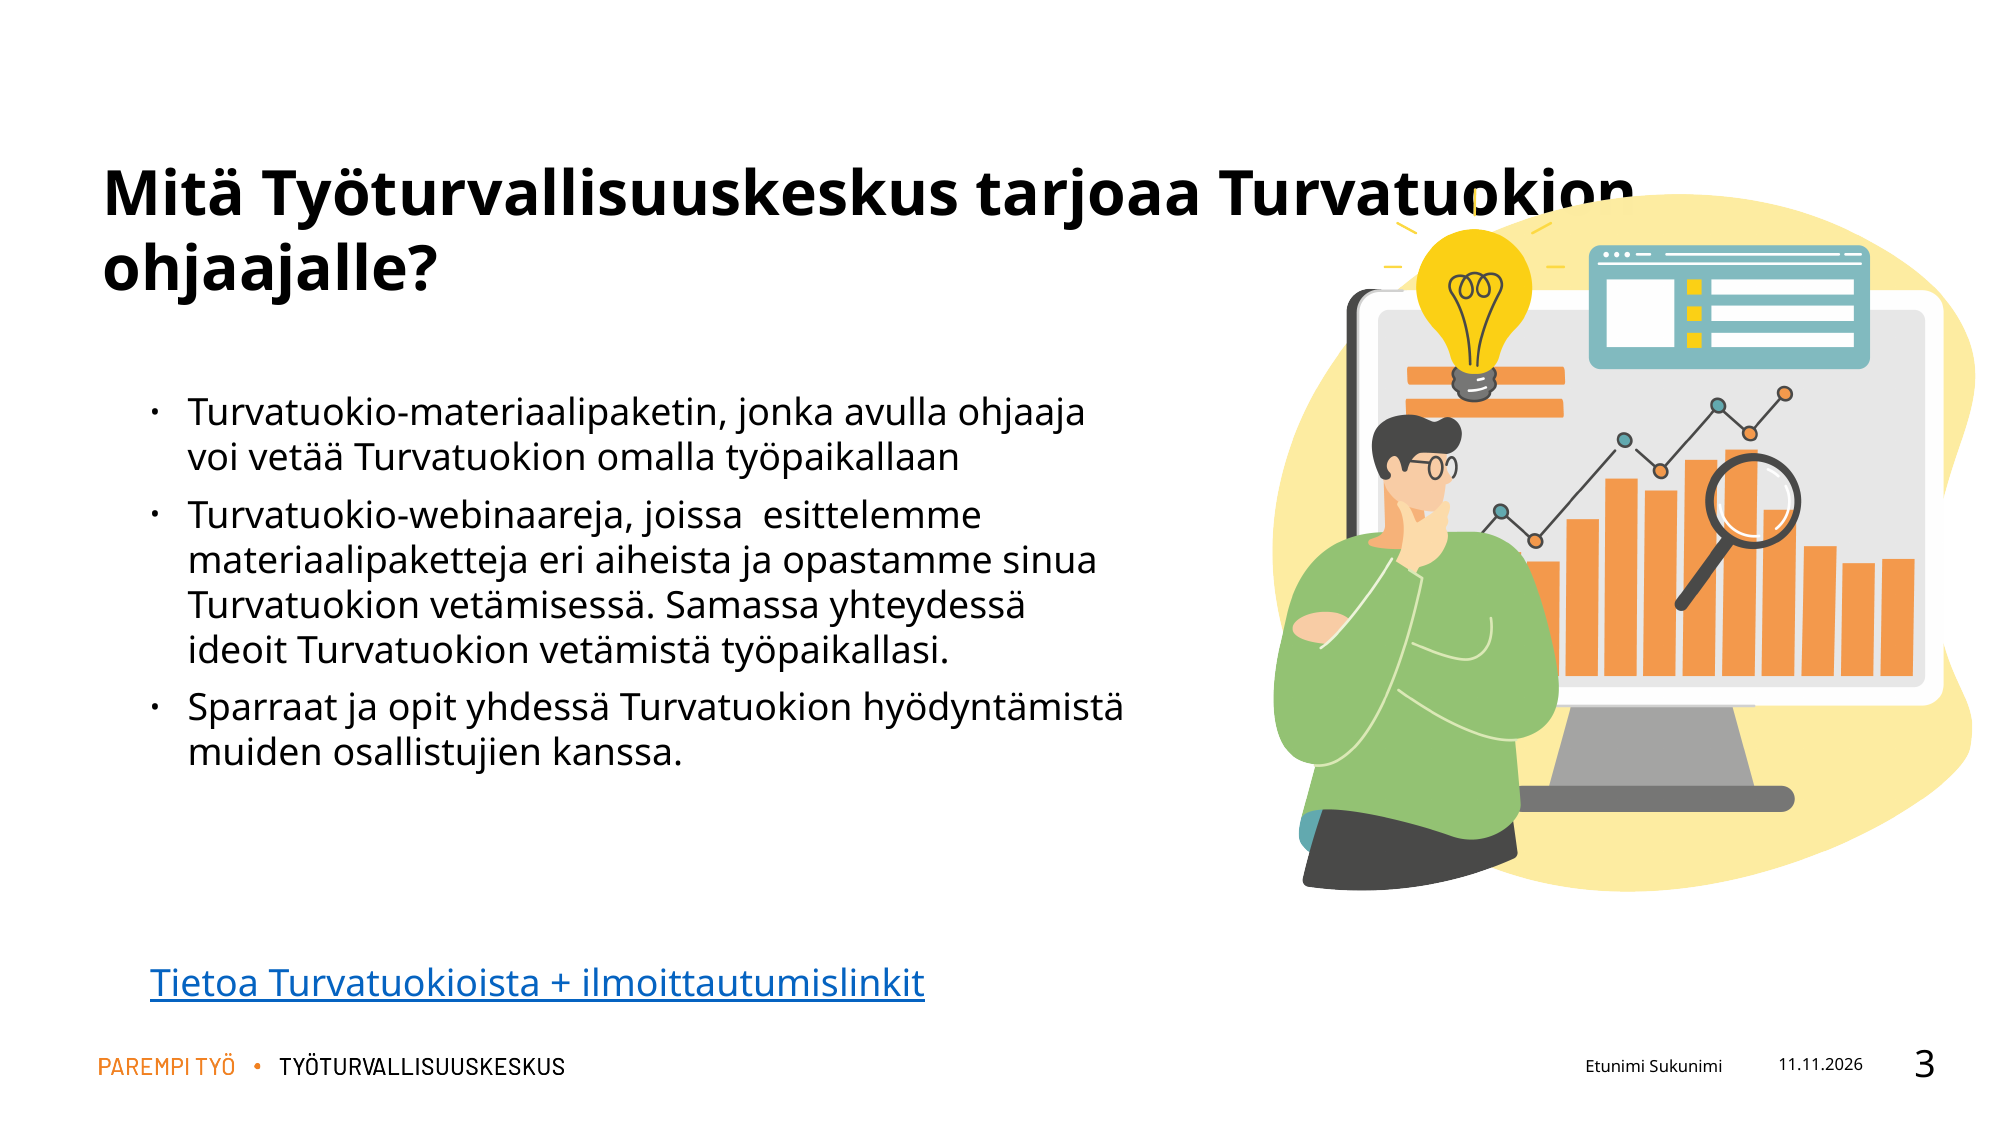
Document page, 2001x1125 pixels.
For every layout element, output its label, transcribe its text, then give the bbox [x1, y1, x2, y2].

picture [99, 1053, 564, 1075]
title Mitä Työturvallisuuskeskus tarjoaa Turvatuokion ohjaajalle? [102, 153, 1060, 305]
text_box 3 [1914, 1050, 1995, 1081]
list Turvatuokio-materiaalipaketin, jonka avulla ohjaaja voi vetää Turvatuokion omalla työpaikallaan Turvatuokio-webinaareja, joissa esittelemme materiaalipaketteja eri aiheista ja opastamme sinua Turvatuokion vetämisessä. Samassa yhteydessä ideoit Turvatuokion vetämistä työpaikallasi. Sparraat ja opit yhdessä Turvatuokion hyödyntämistä muiden osallistujien kanssa. Tietoa Turvatuokioista + ilmoittautumislinkit [149, 388, 1135, 1051]
text_box Etunimi Sukunimi [1047, 1050, 1723, 1081]
picture [1060, 132, 2000, 954]
text_box 20.5.2024 [1752, 1050, 1889, 1081]
